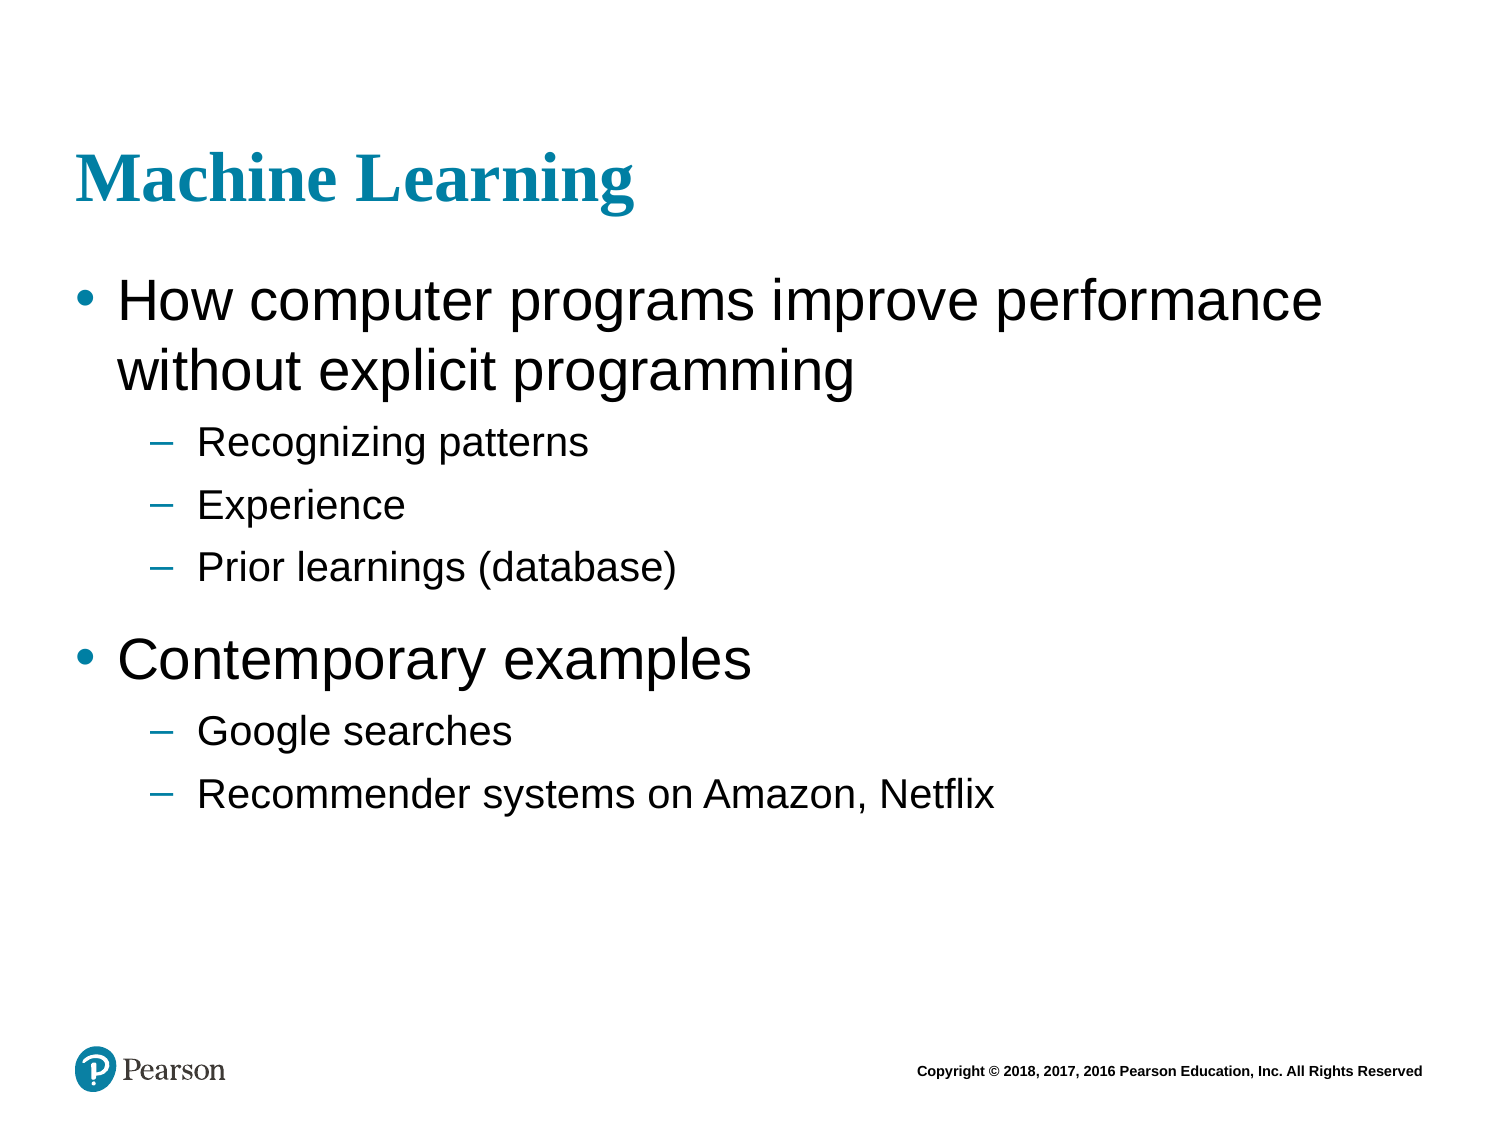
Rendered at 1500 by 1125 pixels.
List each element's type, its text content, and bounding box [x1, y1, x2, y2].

list How computer programs improve performance without explicit programming Recognizing patterns Experience Prior learnings (database) Contemporary examples Google searches Recommender systems on Amazon, Netflix [75, 262, 1425, 1005]
title Machine Learning [75, 35, 1425, 216]
